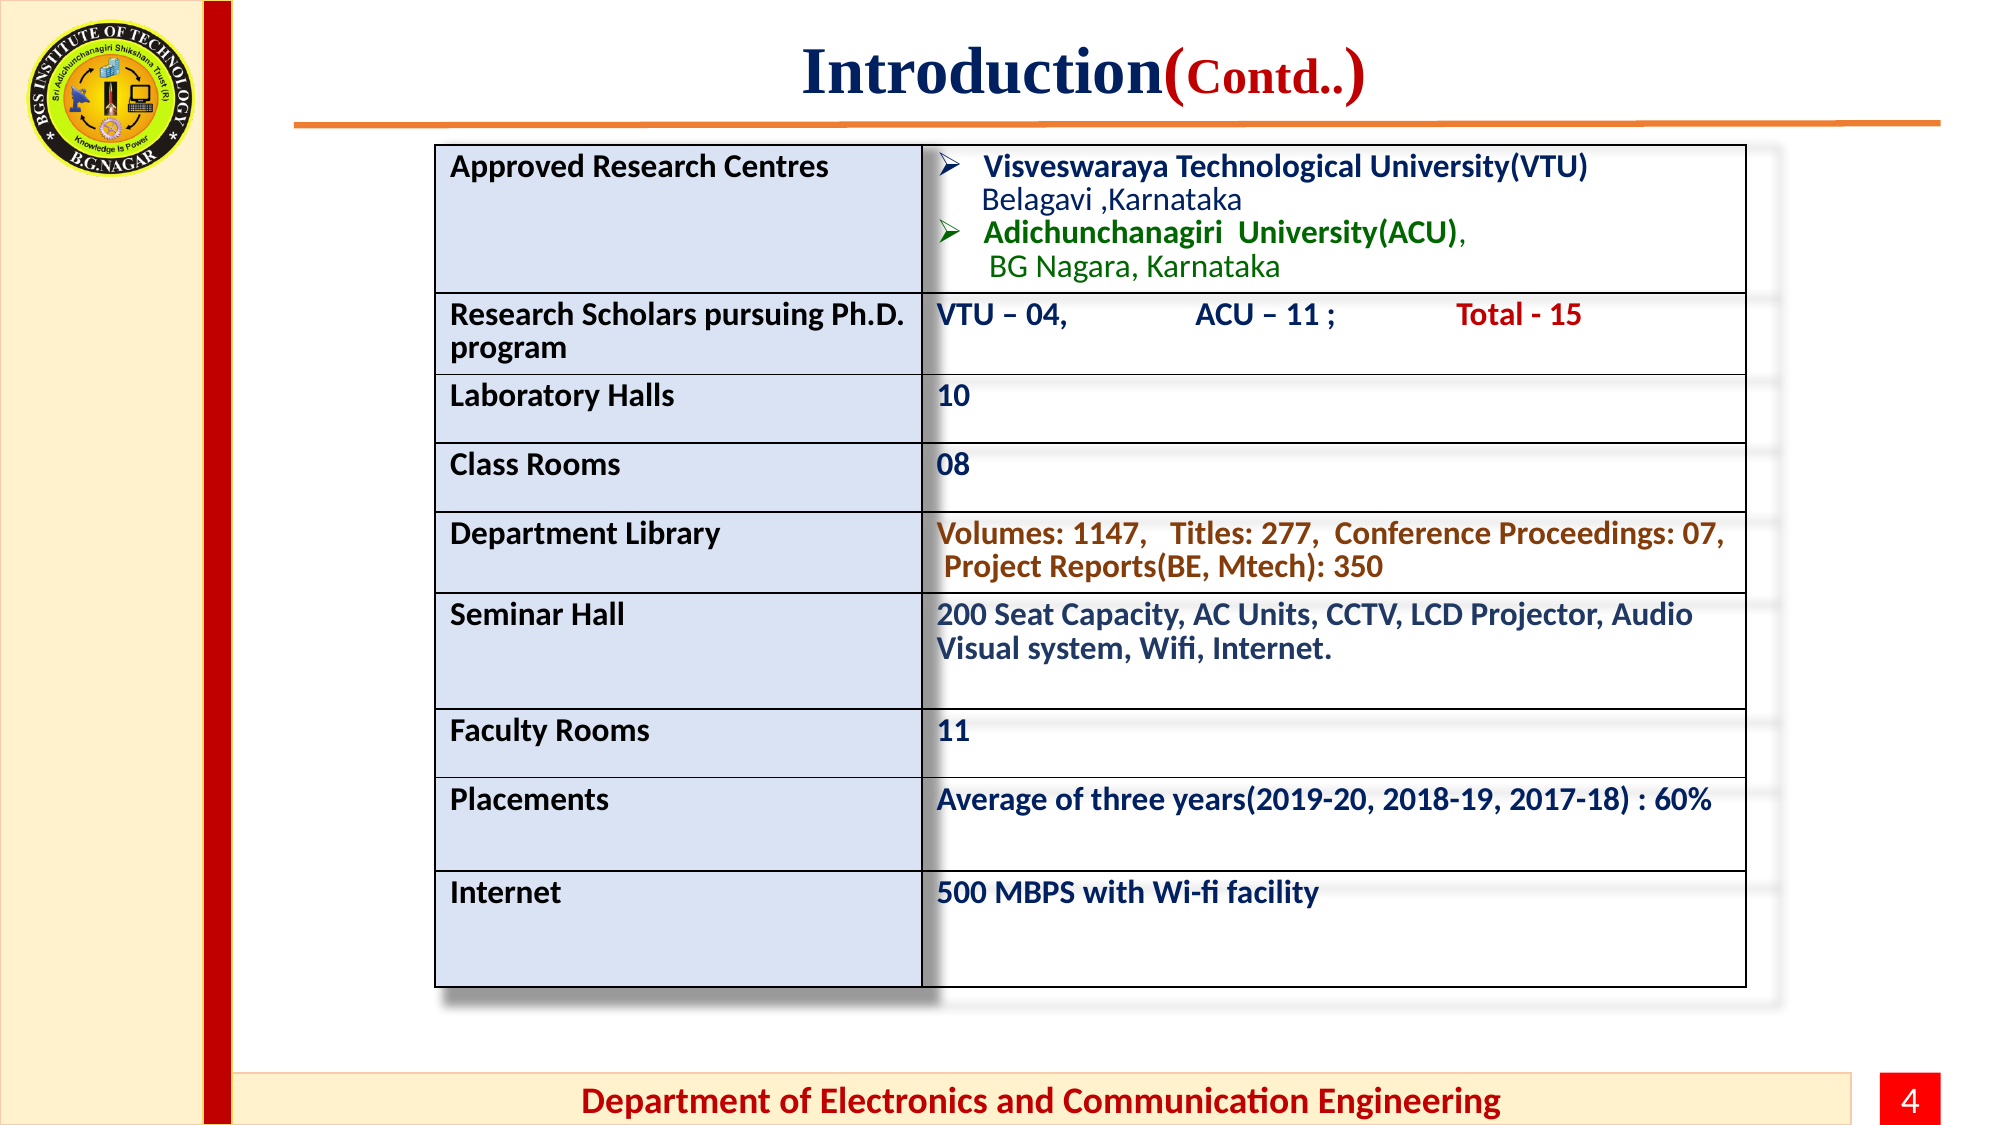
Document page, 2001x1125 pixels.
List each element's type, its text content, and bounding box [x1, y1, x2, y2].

table_cell Faculty Rooms [436, 710, 921, 777]
table_cell Volumes: 1147, Titles: 277, Conference Proceedings: 07, Project Reports(BE, Mtech): 350 [923, 513, 1745, 592]
text_box [0, 0, 202, 1125]
table_cell 08 [923, 444, 1745, 511]
table_cell Department Library [436, 513, 921, 592]
table_cell 11 [923, 710, 1745, 777]
table_header Visveswaraya Technological University(VTU) Belagavi ,Karnataka Adichunchanagiri University(ACU), BG Nagara, Karnataka [923, 146, 1745, 292]
text_box Introduction(Contd..) [786, 19, 1382, 114]
text_box Department of Electronics and Communication Engineering [233, 1072, 1852, 1125]
table_cell Average of three years(2019-20, 2018-19, 2017-18) : 60% [923, 778, 1745, 870]
picture [26, 19, 195, 177]
table_cell Internet [436, 872, 921, 986]
table_cell 500 MBPS with Wi-fi facility [923, 872, 1745, 986]
table_cell Research Scholars pursuing Ph.D. program [436, 294, 921, 374]
table_cell 10 [923, 375, 1745, 442]
text_box [202, 0, 233, 1125]
slide_number 4 [1879, 1072, 1941, 1125]
table_cell Class Rooms [436, 444, 921, 511]
table_cell Seminar Hall [436, 594, 921, 708]
table_cell 200 Seat Capacity, AC Units, CCTV, LCD Projector, Audio Visual system, Wifi, Internet. [923, 594, 1745, 708]
table_header Approved Research Centres [436, 146, 921, 292]
table_cell Laboratory Halls [436, 375, 921, 442]
table_cell Placements [436, 778, 921, 870]
table_cell VTU – 04, ACU – 11 ; Total - 15 [923, 294, 1745, 374]
